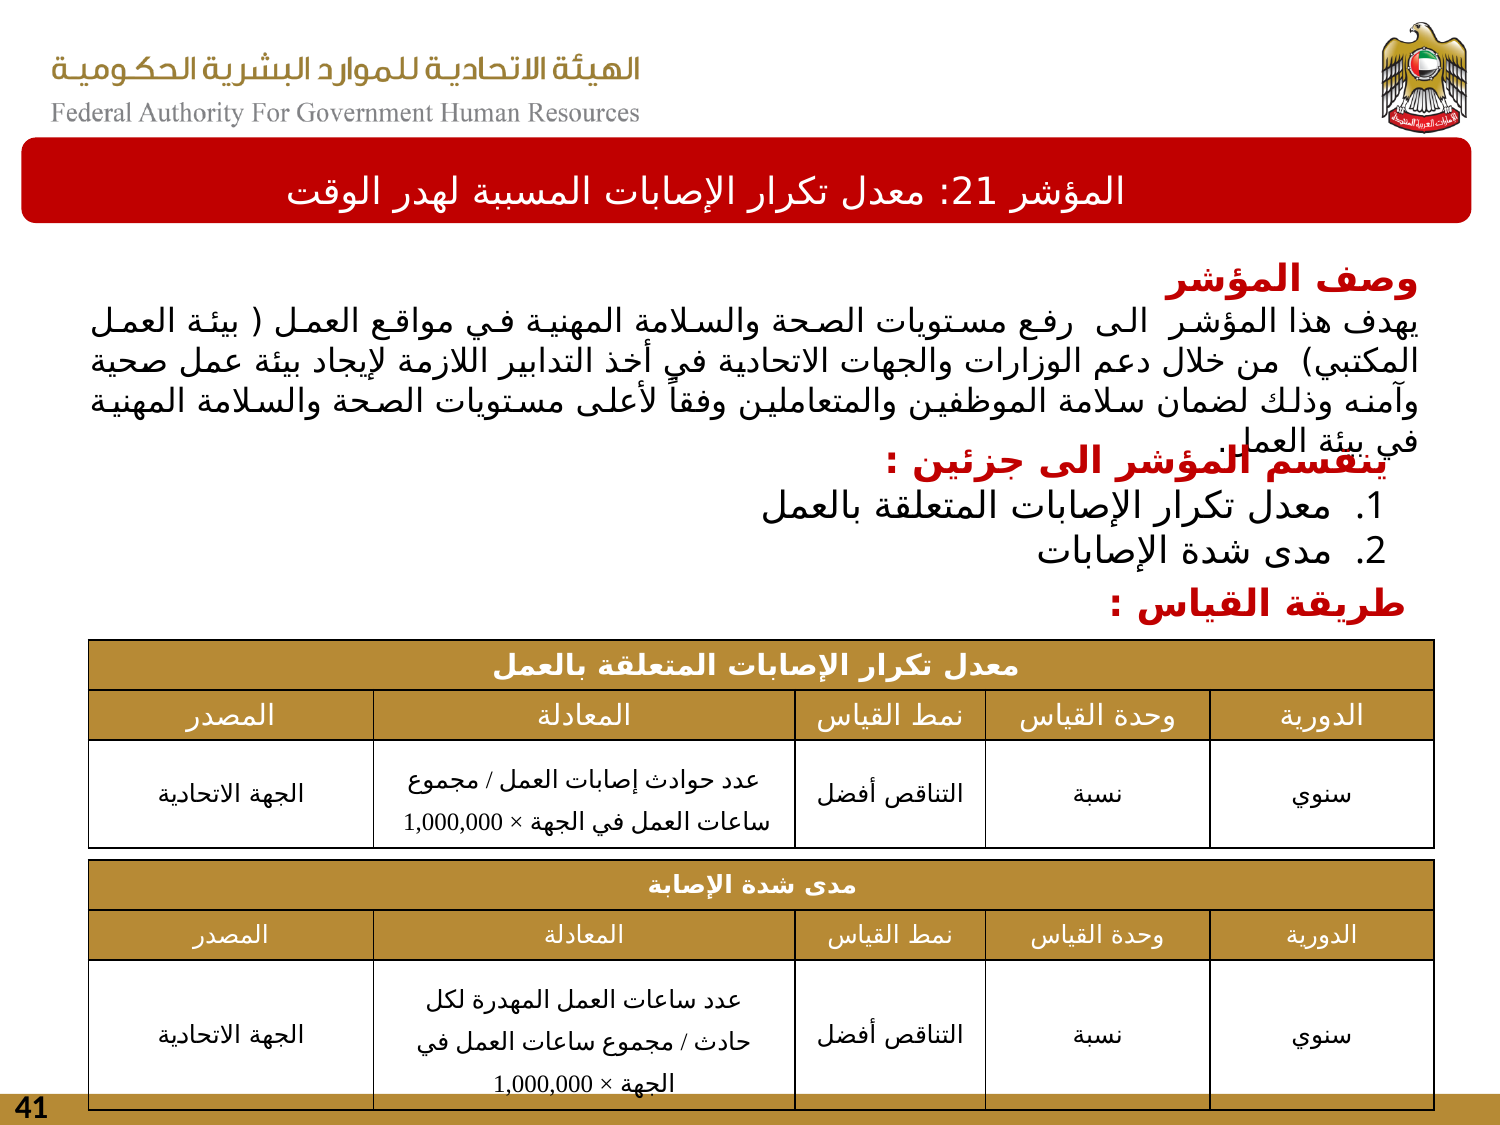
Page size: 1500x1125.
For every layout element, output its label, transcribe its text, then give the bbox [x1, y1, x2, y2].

text_box 41 [0, 1077, 350, 1125]
table_cell وحدة القياس [986, 691, 1209, 739]
text_box طريقة القياس : [533, 571, 1422, 632]
table_cell الجهة الاتحادية [89, 961, 373, 1109]
picture [24, 30, 675, 139]
table_cell نسبة [986, 961, 1209, 1109]
table_cell التناقص أفضل [796, 741, 985, 847]
text_box وصف المؤشر يهدف هذا المؤشر الى رفع مستويات الصحة والسلامة المهنية في مواقع العمل ( بيئة العمل المكتبي) من خلال دعم الوزارات والجهات الاتحادية في أخذ التدابير اللازمة لإيجاد بيئة عمل صحية وآمنه وذلك لضمان سلامة الموظفين والمتعاملين وفقاً لأعلى مستويات الصحة والسلامة المهنية في بيئة العمل. [75, 224, 1434, 466]
table_cell سنوي [1211, 741, 1433, 847]
table_cell سنوي [1211, 961, 1433, 1109]
table_cell التناقص أفضل [796, 961, 985, 1109]
table_cell الدورية [1211, 691, 1433, 739]
table_cell الجهة الاتحادية [89, 741, 373, 847]
table_cell الدورية [1211, 911, 1433, 959]
text_box [19, 135, 1474, 226]
table_cell عدد ساعات العمل المهدرة لكل حادث / مجموع ساعات العمل في الجهة × 1,000,000 [374, 961, 794, 1109]
table_cell المصدر [89, 691, 373, 739]
table_cell نسبة [986, 741, 1209, 847]
table_cell وحدة القياس [986, 911, 1209, 959]
table_cell المعادلة [374, 691, 794, 739]
table_cell المصدر [89, 911, 373, 959]
table_cell نمط القياس [796, 691, 985, 739]
text_box المؤشر 21: معدل تكرار الإصابات المسببة لهدر الوقت [75, 137, 1141, 223]
picture [1366, 12, 1475, 159]
text_box ينقسم المؤشر الى جزئين : معدل تكرار الإصابات المتعلقة بالعمل مدى شدة الإصابات [74, 428, 1404, 579]
table_cell المعادلة [374, 911, 794, 959]
table_header مدى شدة الإصابة [89, 861, 1433, 909]
table_cell عدد حوادث إصابات العمل / مجموع ساعات العمل في الجهة × 1,000,000 [374, 741, 794, 847]
table_cell نمط القياس [796, 911, 985, 959]
table_header معدل تكرار الإصابات المتعلقة بالعمل [89, 641, 1433, 689]
